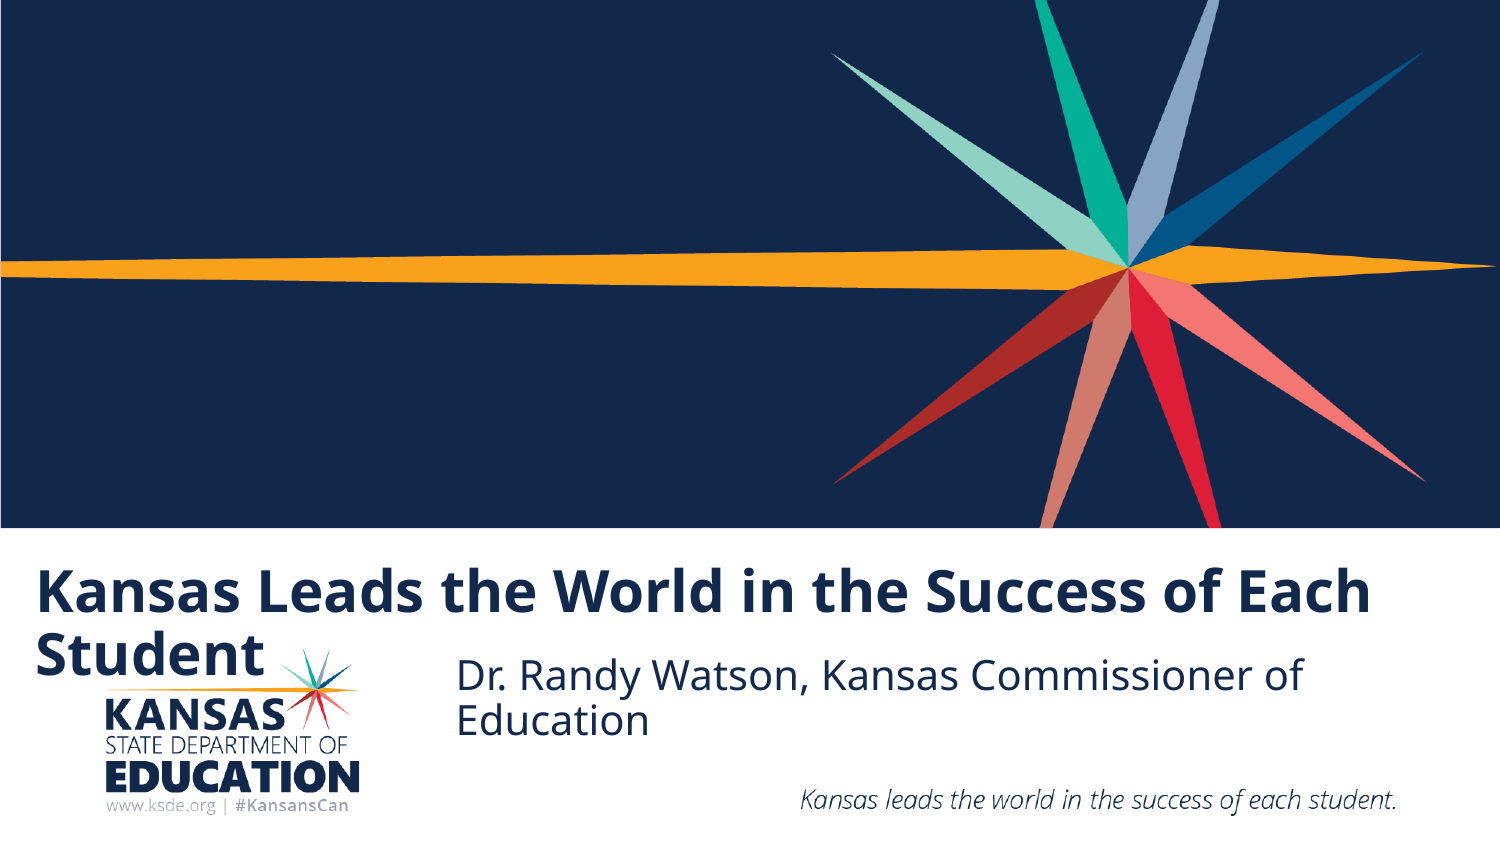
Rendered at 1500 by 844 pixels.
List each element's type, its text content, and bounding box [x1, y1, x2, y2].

picture [0, 0, 1500, 844]
list Dr. Randy Watson, Kansas Commissioner of Education [440, 646, 1500, 732]
title Kansas Leads the World in the Success of Each Student [20, 554, 1500, 665]
